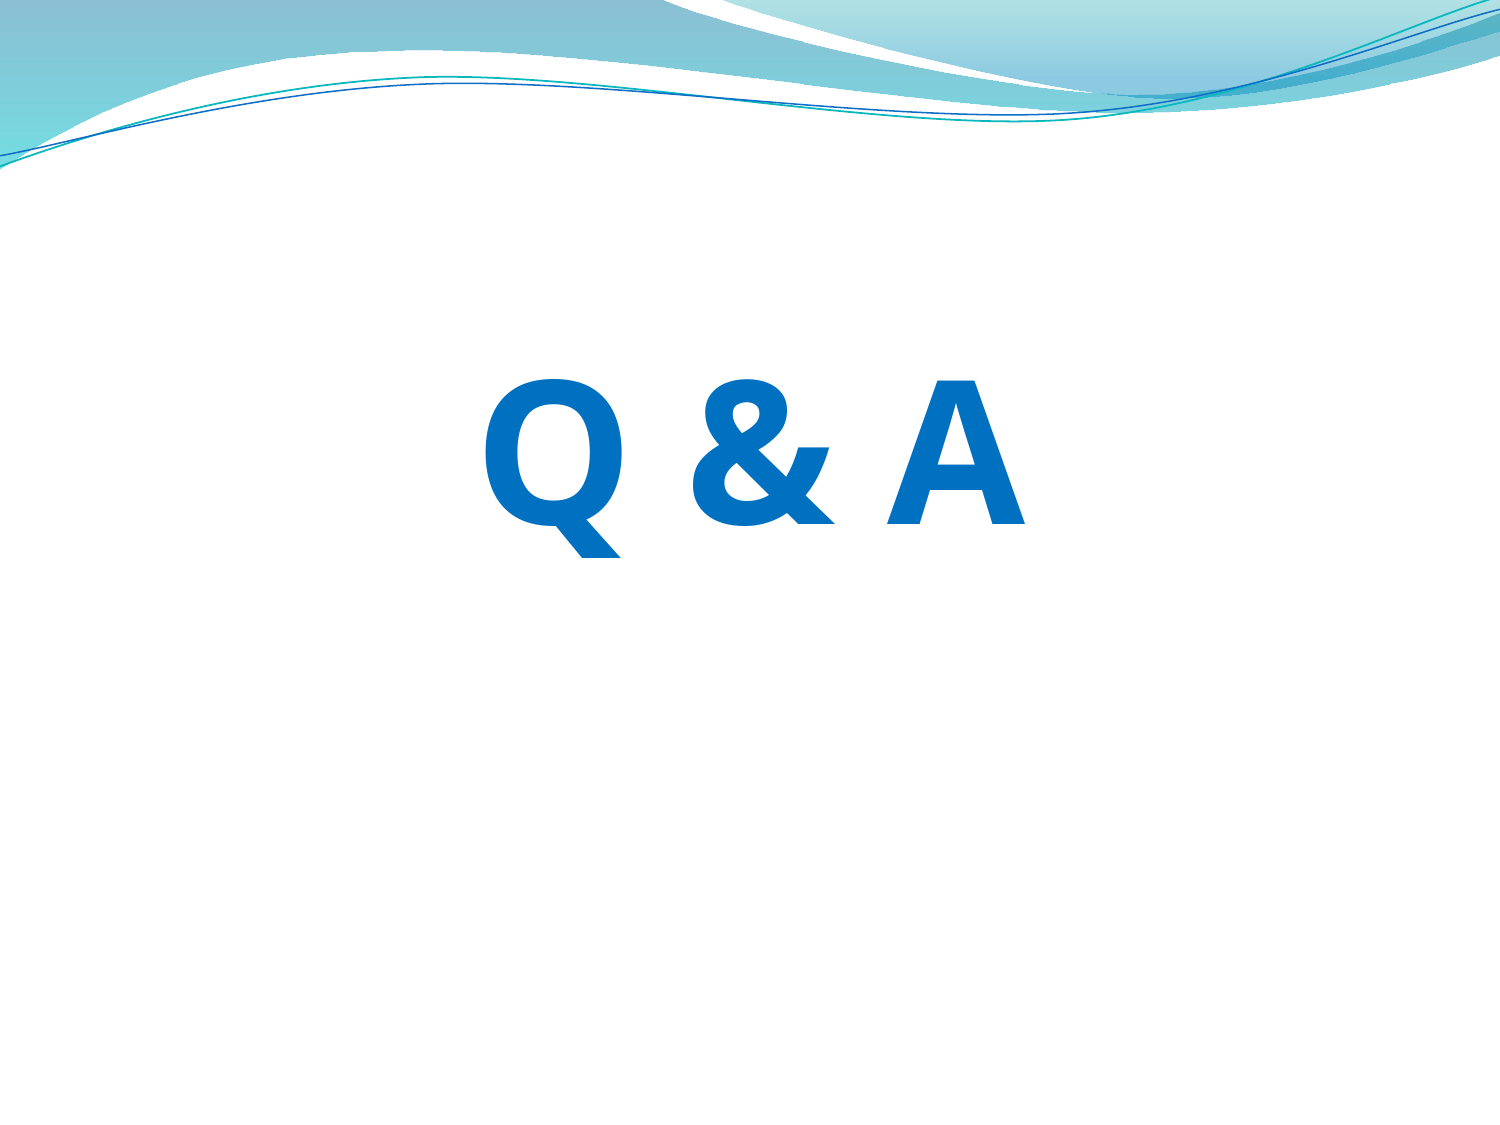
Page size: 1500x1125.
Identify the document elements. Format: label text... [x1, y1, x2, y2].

list Q & A [75, 317, 1425, 625]
